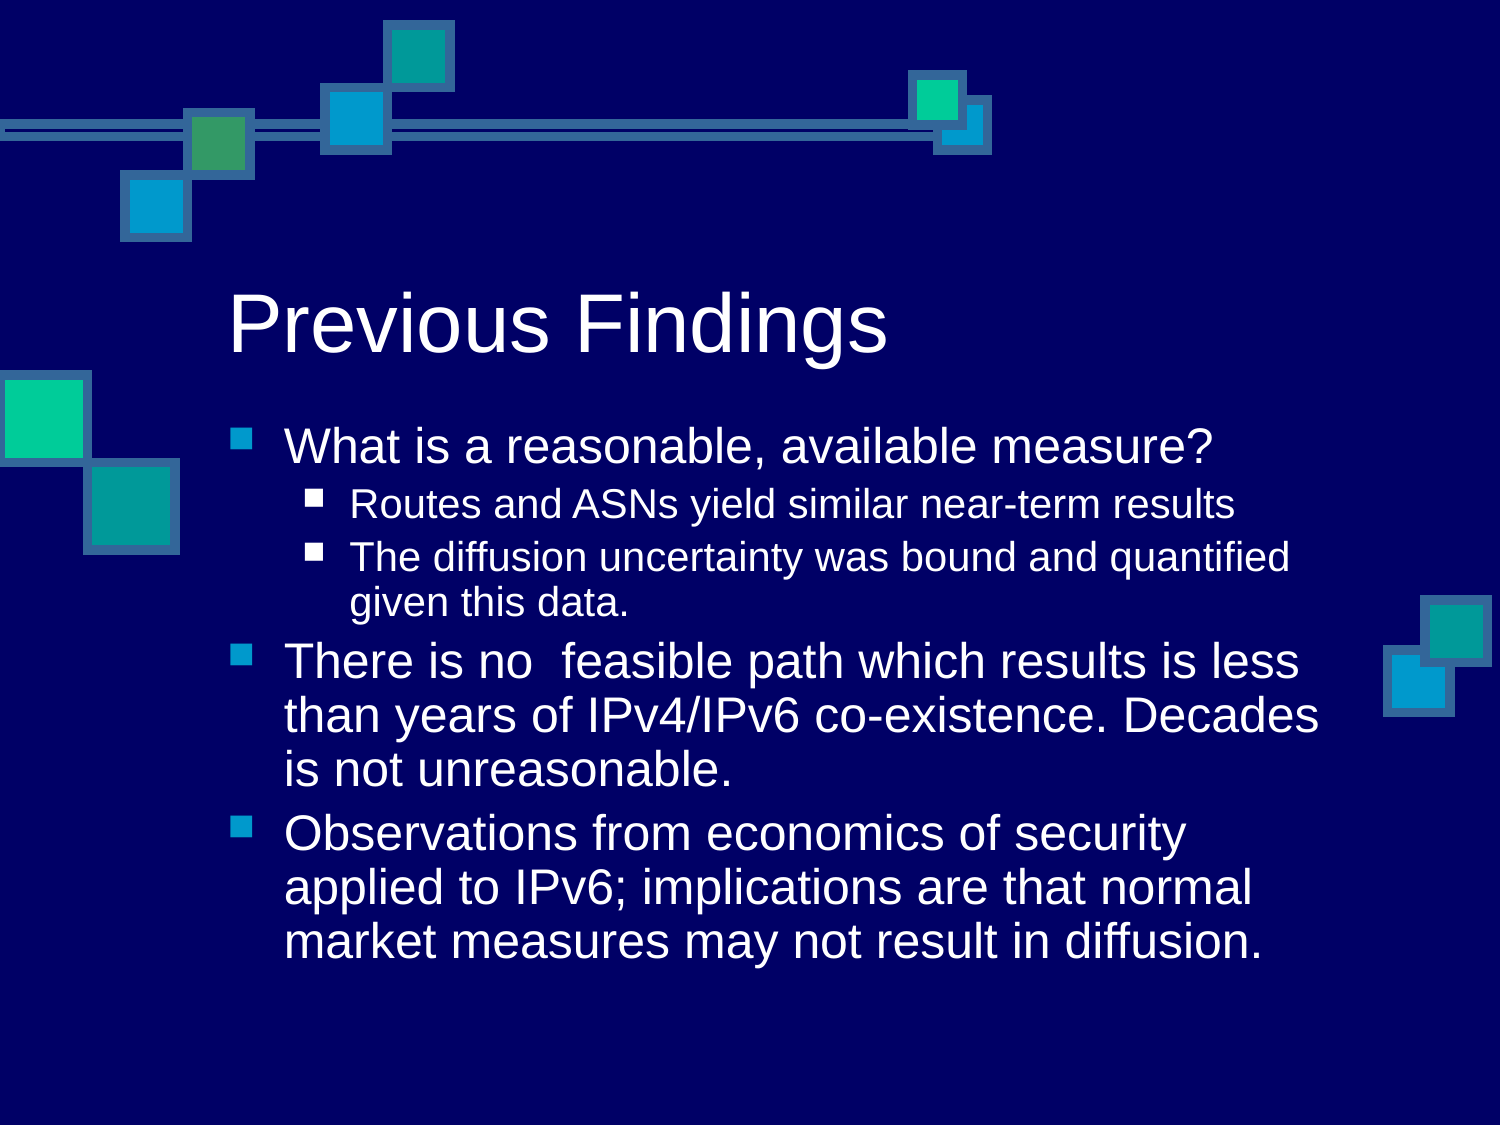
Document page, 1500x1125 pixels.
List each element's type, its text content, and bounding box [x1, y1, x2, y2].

list What is a reasonable, available measure? Routes and ASNs yield similar near-term results The diffusion uncertainty was bound and quantified given this data. There is no feasible path which results is less than years of IPv4/IPv6 co-existence. Decades is not unreasonable. Observations from economics of security applied to IPv6; implications are that normal market measures may not result in diffusion. [212, 412, 1376, 963]
title Previous Findings [212, 199, 1376, 412]
